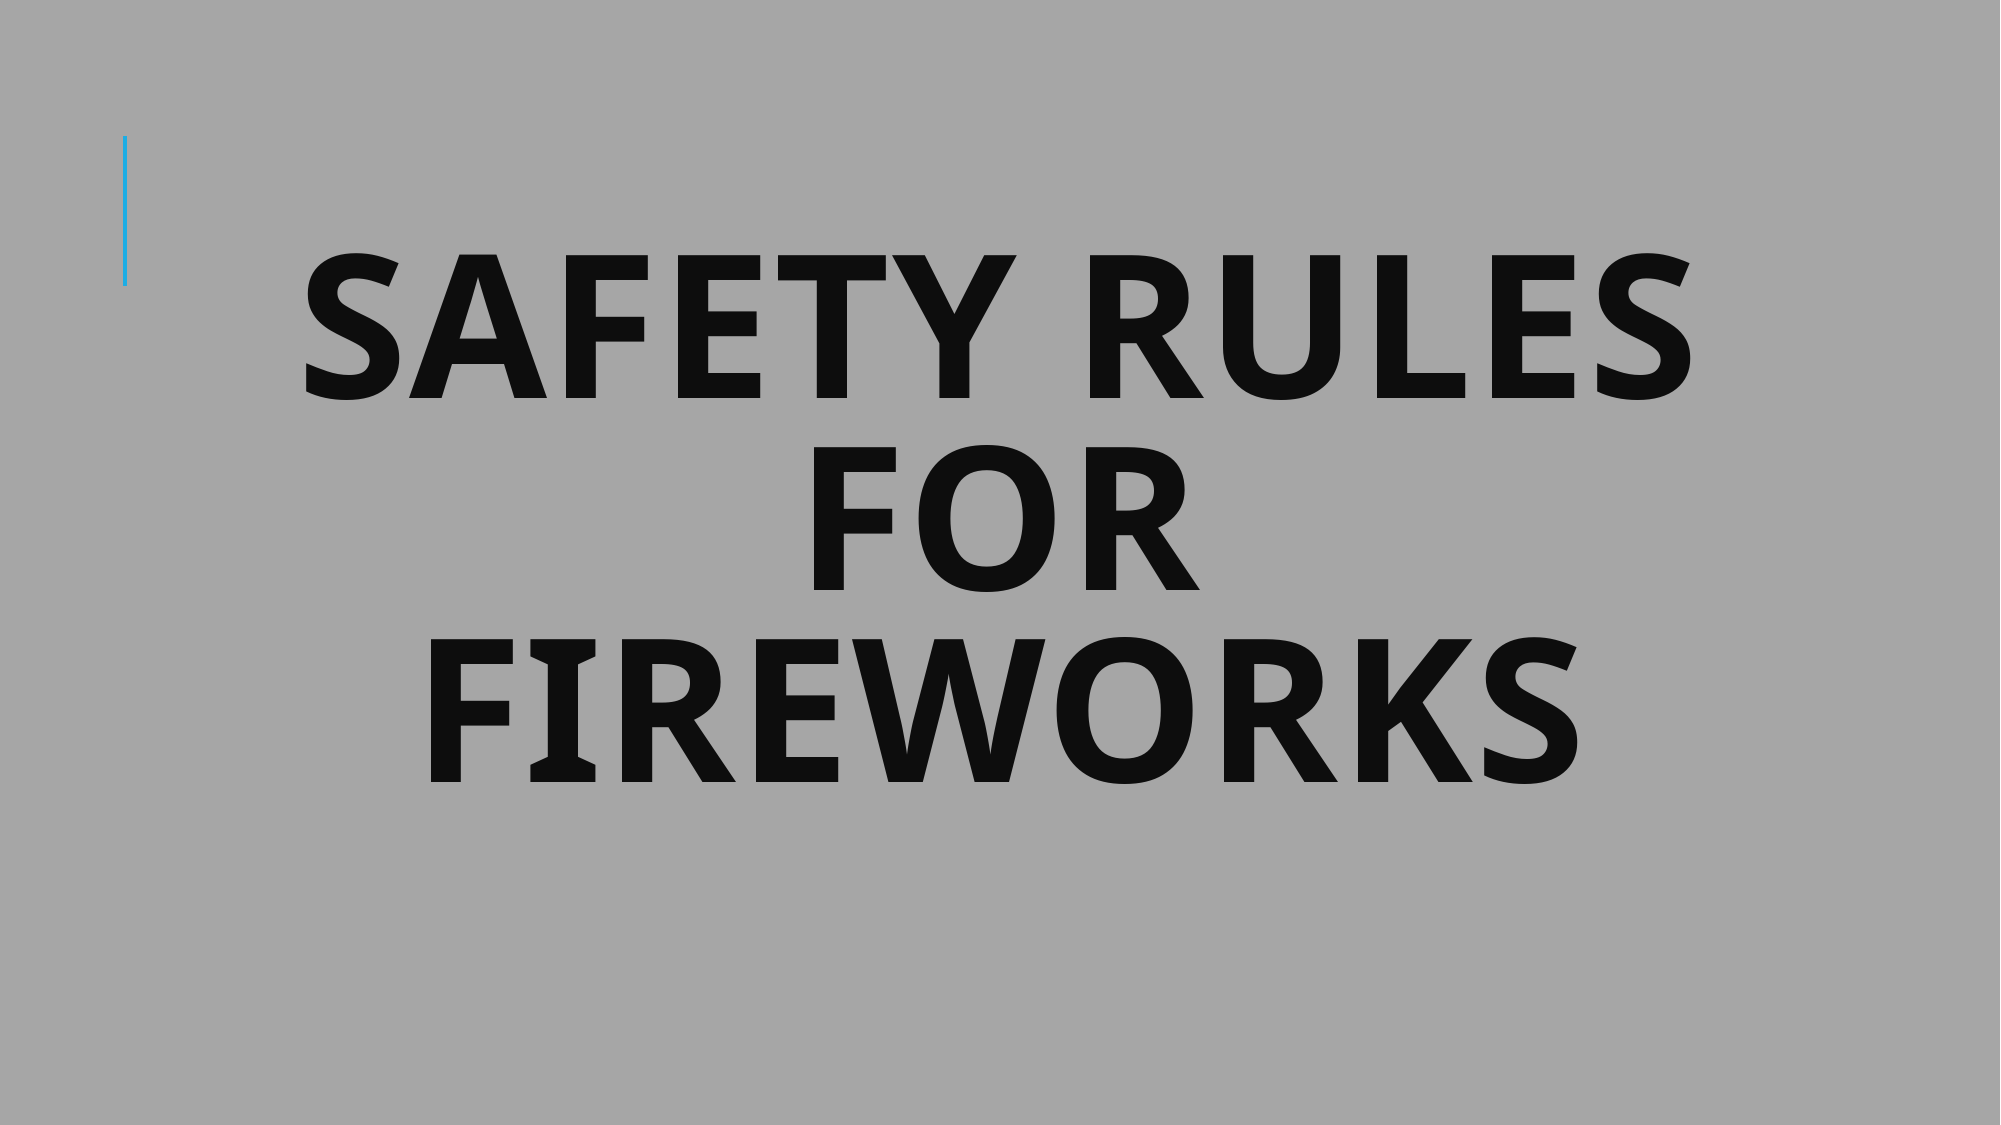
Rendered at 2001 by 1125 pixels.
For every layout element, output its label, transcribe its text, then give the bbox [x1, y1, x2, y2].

title Safety Rules for Fireworks [137, 59, 1863, 1007]
